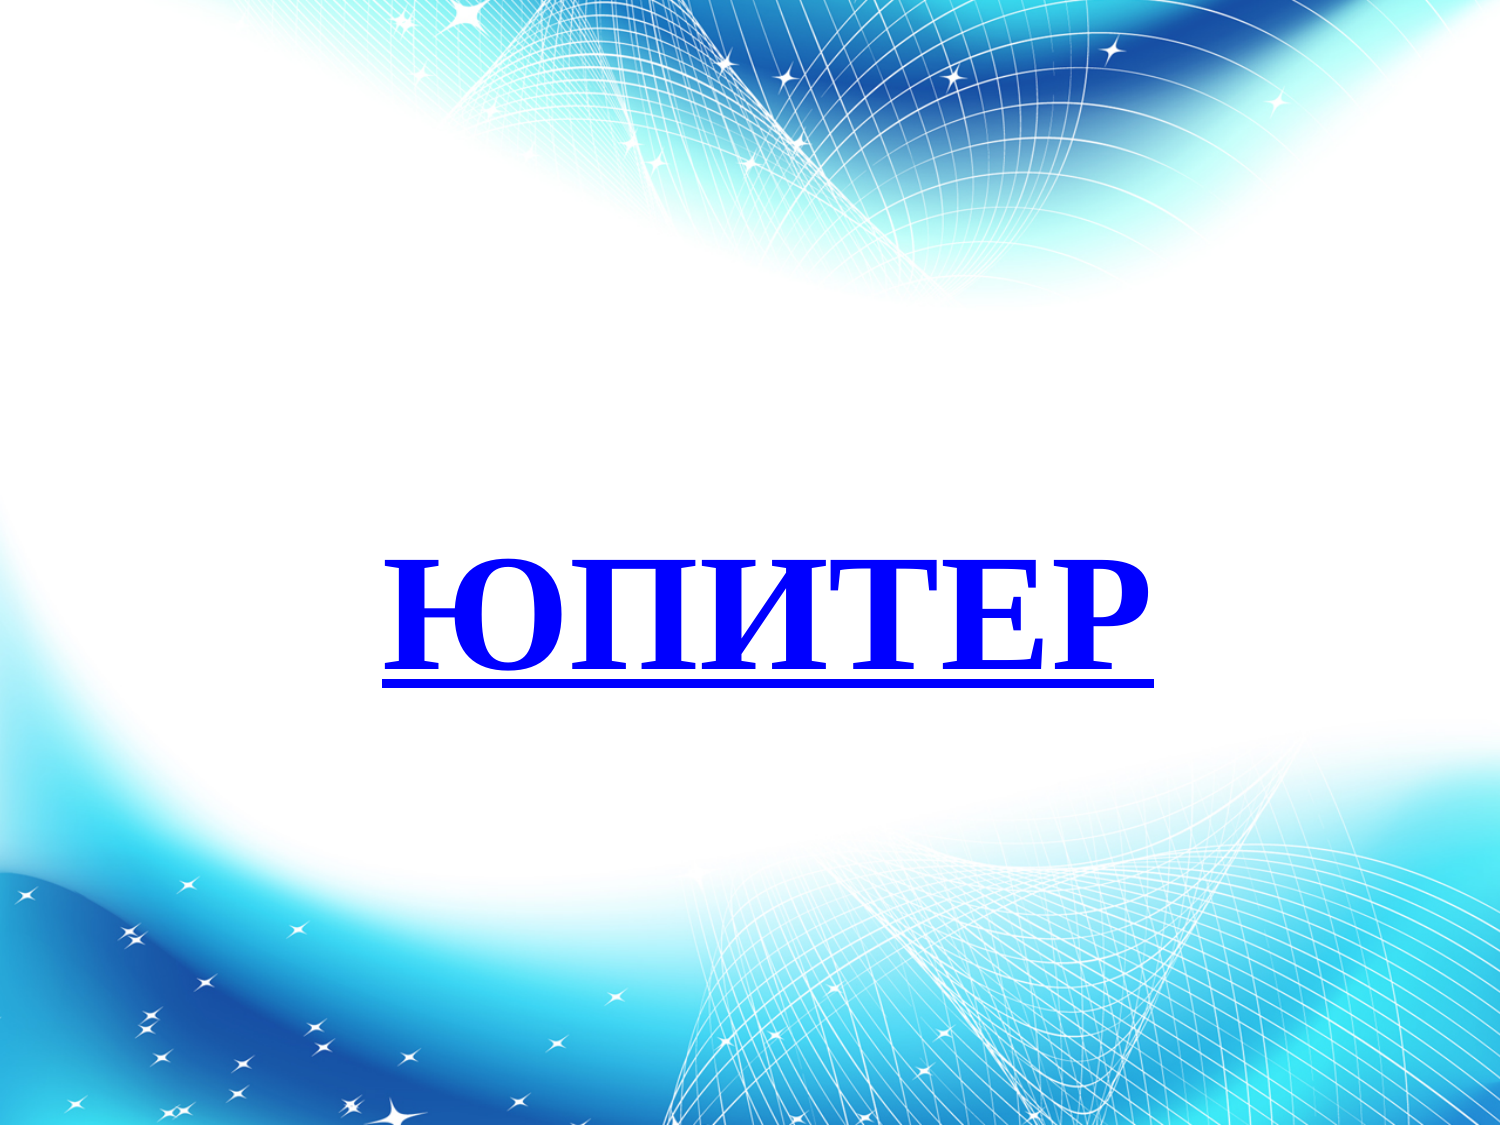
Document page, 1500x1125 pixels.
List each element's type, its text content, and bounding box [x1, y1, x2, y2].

list ЮПИТЕР [74, 262, 1426, 1006]
picture [0, 0, 1500, 1125]
